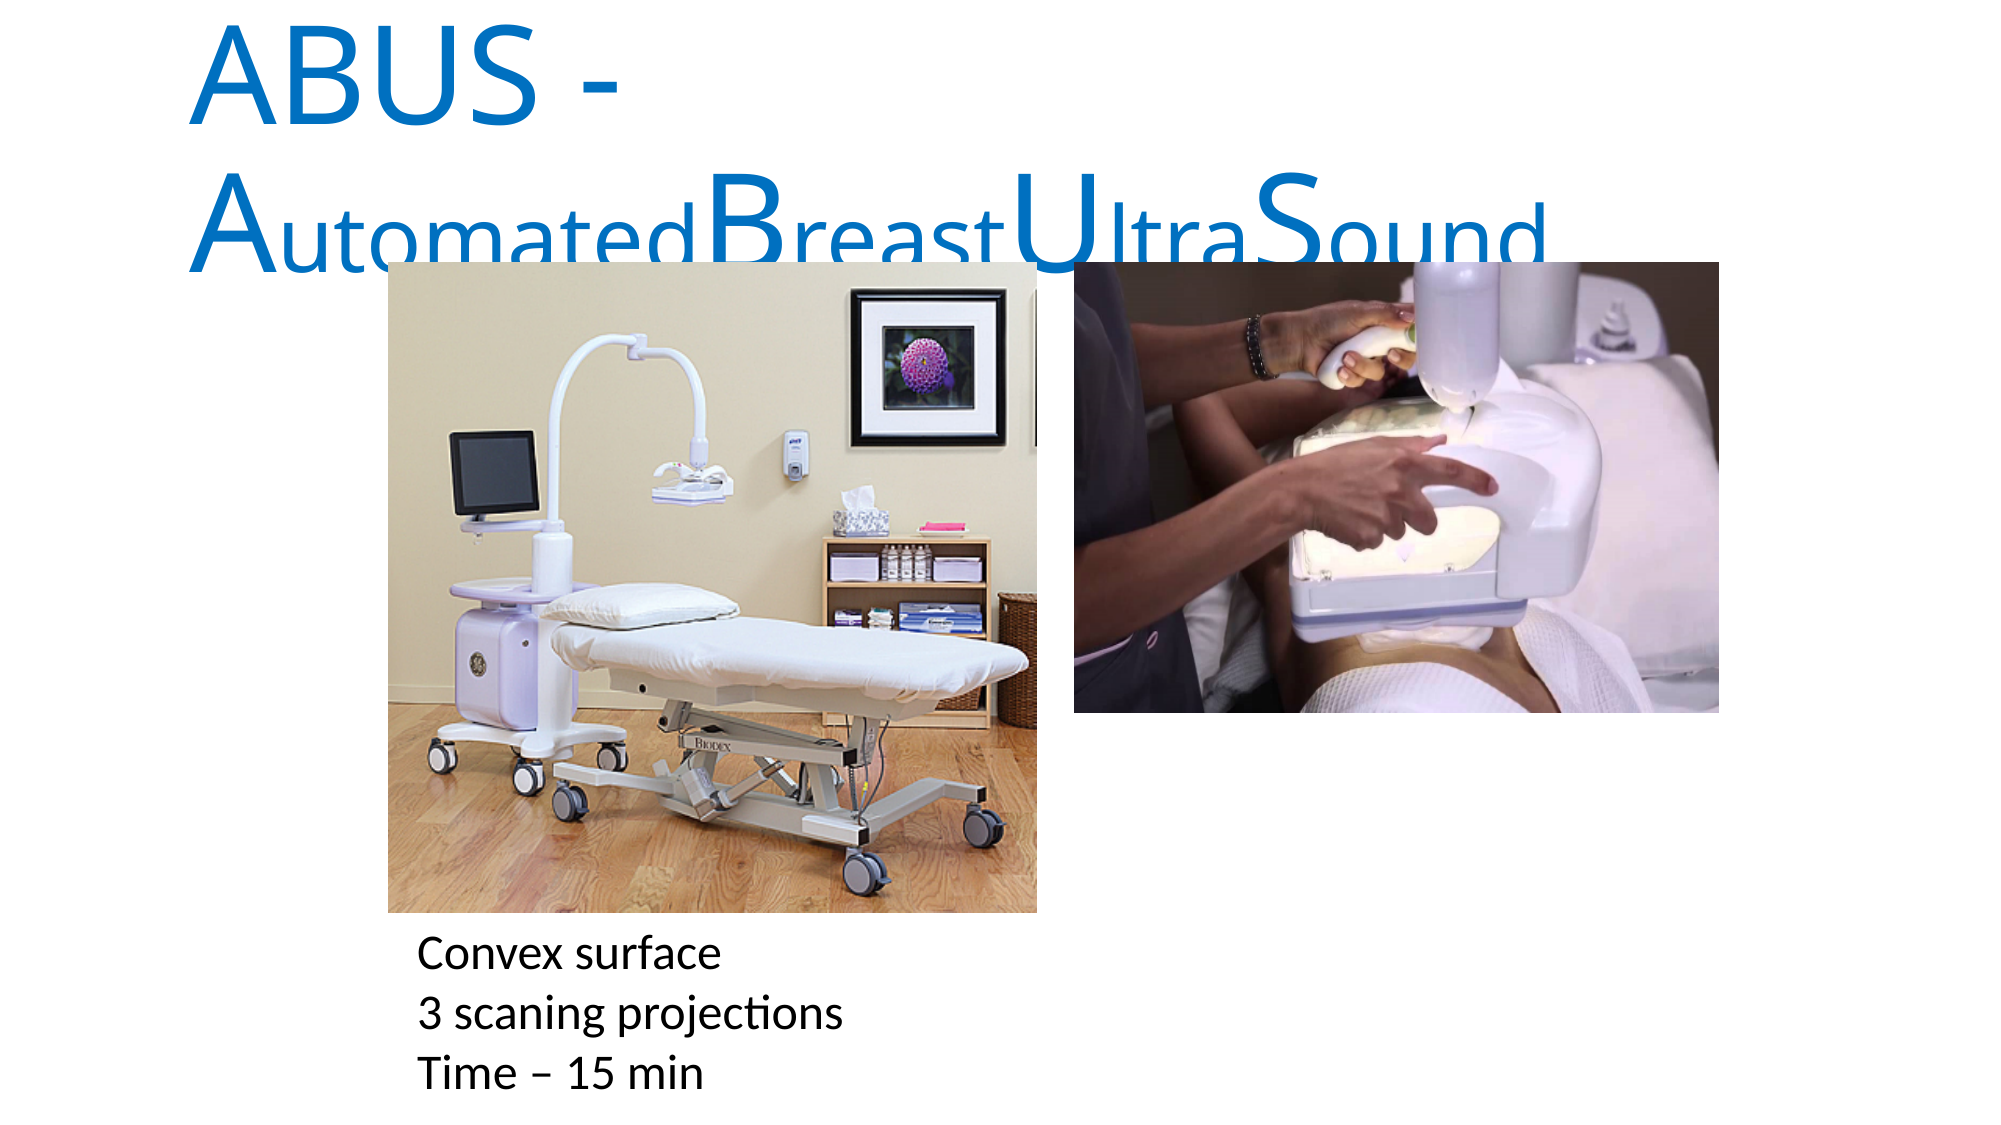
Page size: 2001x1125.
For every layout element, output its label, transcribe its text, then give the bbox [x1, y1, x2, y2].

title ABUS -AutomatedBreastUltraSound [174, 45, 1900, 263]
text_box Convex surface 3 scaning projections Time – 15 min [402, 913, 859, 1108]
picture [388, 262, 1037, 913]
picture [1074, 262, 1719, 713]
